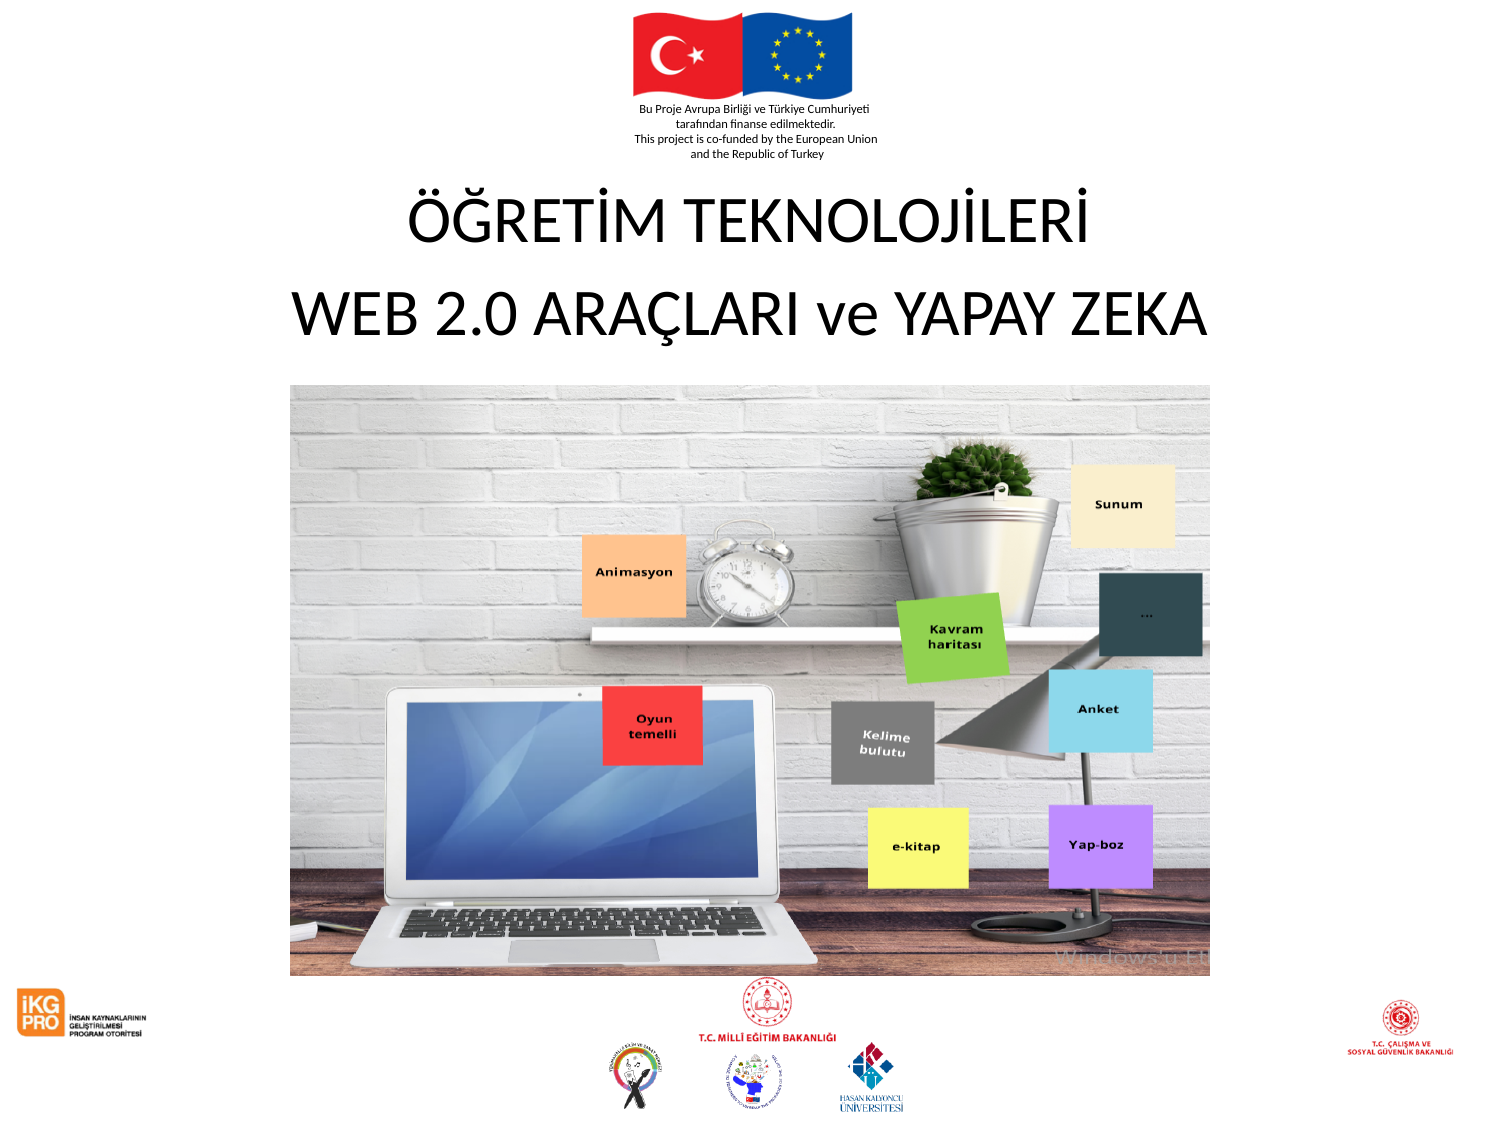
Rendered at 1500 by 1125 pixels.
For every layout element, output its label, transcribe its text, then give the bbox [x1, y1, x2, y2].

picture [609, 1042, 662, 1109]
picture [290, 385, 1210, 1112]
list ÖĞRETİM TEKNOLOJİLERİ WEB 2.0 ARAÇLARI ve YAPAY ZEKA [75, 167, 1425, 386]
picture [632, 11, 853, 101]
picture [1347, 999, 1454, 1055]
picture [0, 964, 188, 1065]
